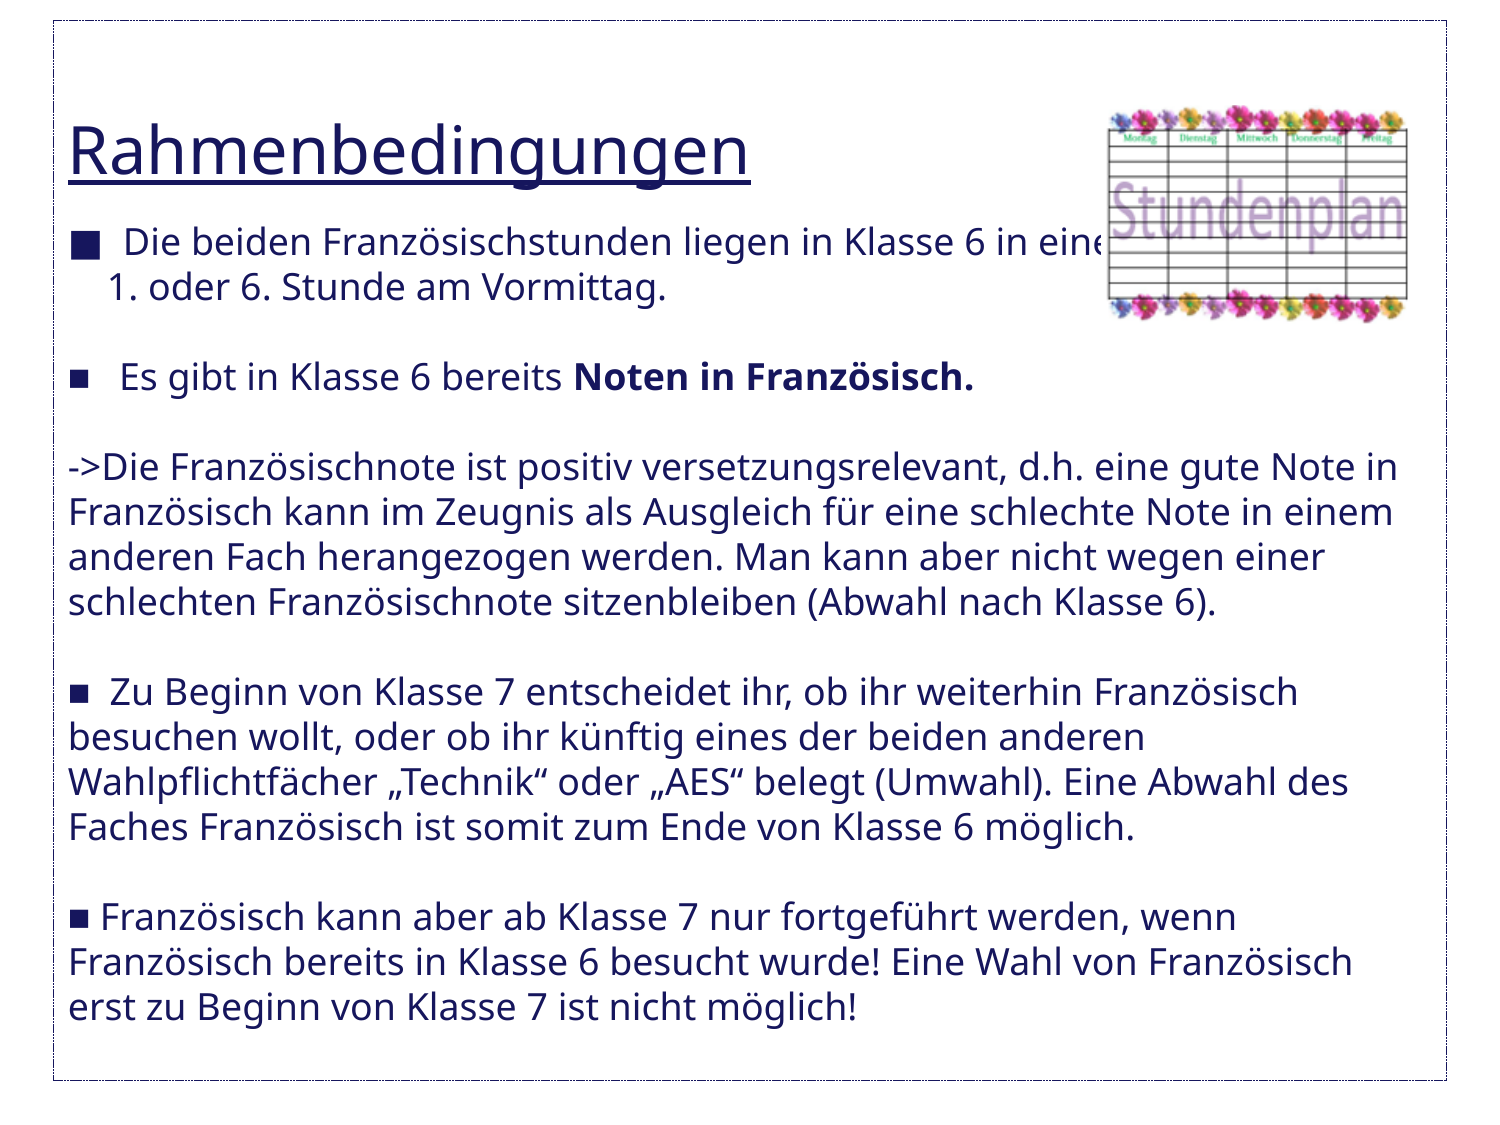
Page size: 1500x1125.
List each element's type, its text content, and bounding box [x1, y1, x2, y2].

picture [1100, 105, 1414, 325]
text_box Rahmenbedingungen ■ Die beiden Französischstunden liegen in Klasse 6 in einer 1. oder 6. Stunde am Vormittag. ■ Es gibt in Klasse 6 bereits Noten in Französisch. ->Die Französischnote ist positiv versetzungsrelevant, d.h. eine gute Note in Französisch kann im Zeugnis als Ausgleich für eine schlechte Note in einem anderen Fach herangezogen werden. Man kann aber nicht wegen einer schlechten Französischnote sitzenbleiben (Abwahl nach Klasse 6). ■ Zu Beginn von Klasse 7 entscheidet ihr, ob ihr weiterhin Französisch besuchen wollt, oder ob ihr künftig eines der beiden anderen Wahlpflichtfächer „Technik“ oder „AES“ belegt (Umwahl). Eine Abwahl des Faches Französisch ist somit zum Ende von Klasse 6 möglich. ■ Französisch kann aber ab Klasse 7 nur fortgeführt werden, wenn Französisch bereits in Klasse 6 besucht wurde! Eine Wahl von Französisch erst zu Beginn von Klasse 7 ist nicht möglich! [53, 20, 1447, 1081]
